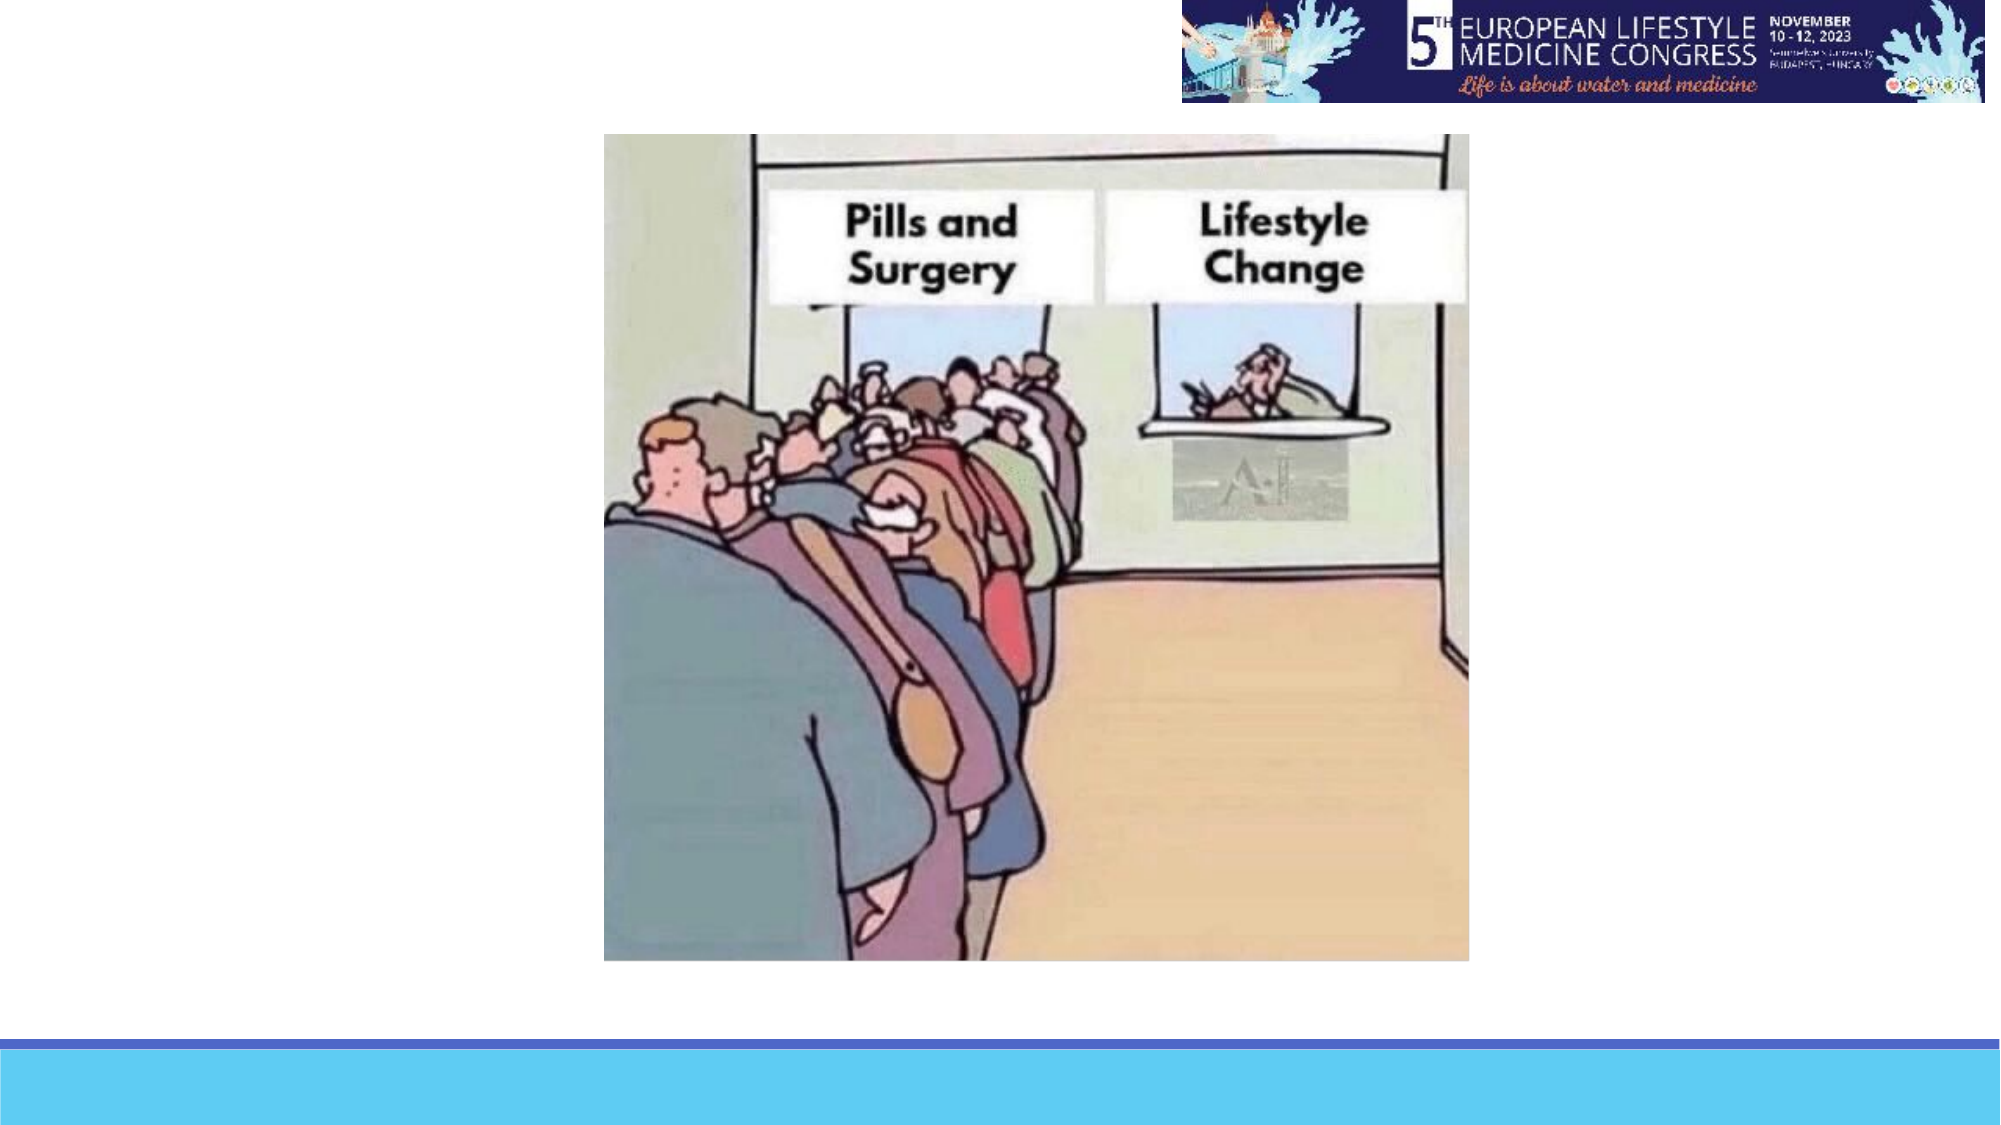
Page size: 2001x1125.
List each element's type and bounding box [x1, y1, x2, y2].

picture [604, 133, 1471, 964]
picture [1182, 0, 1985, 104]
